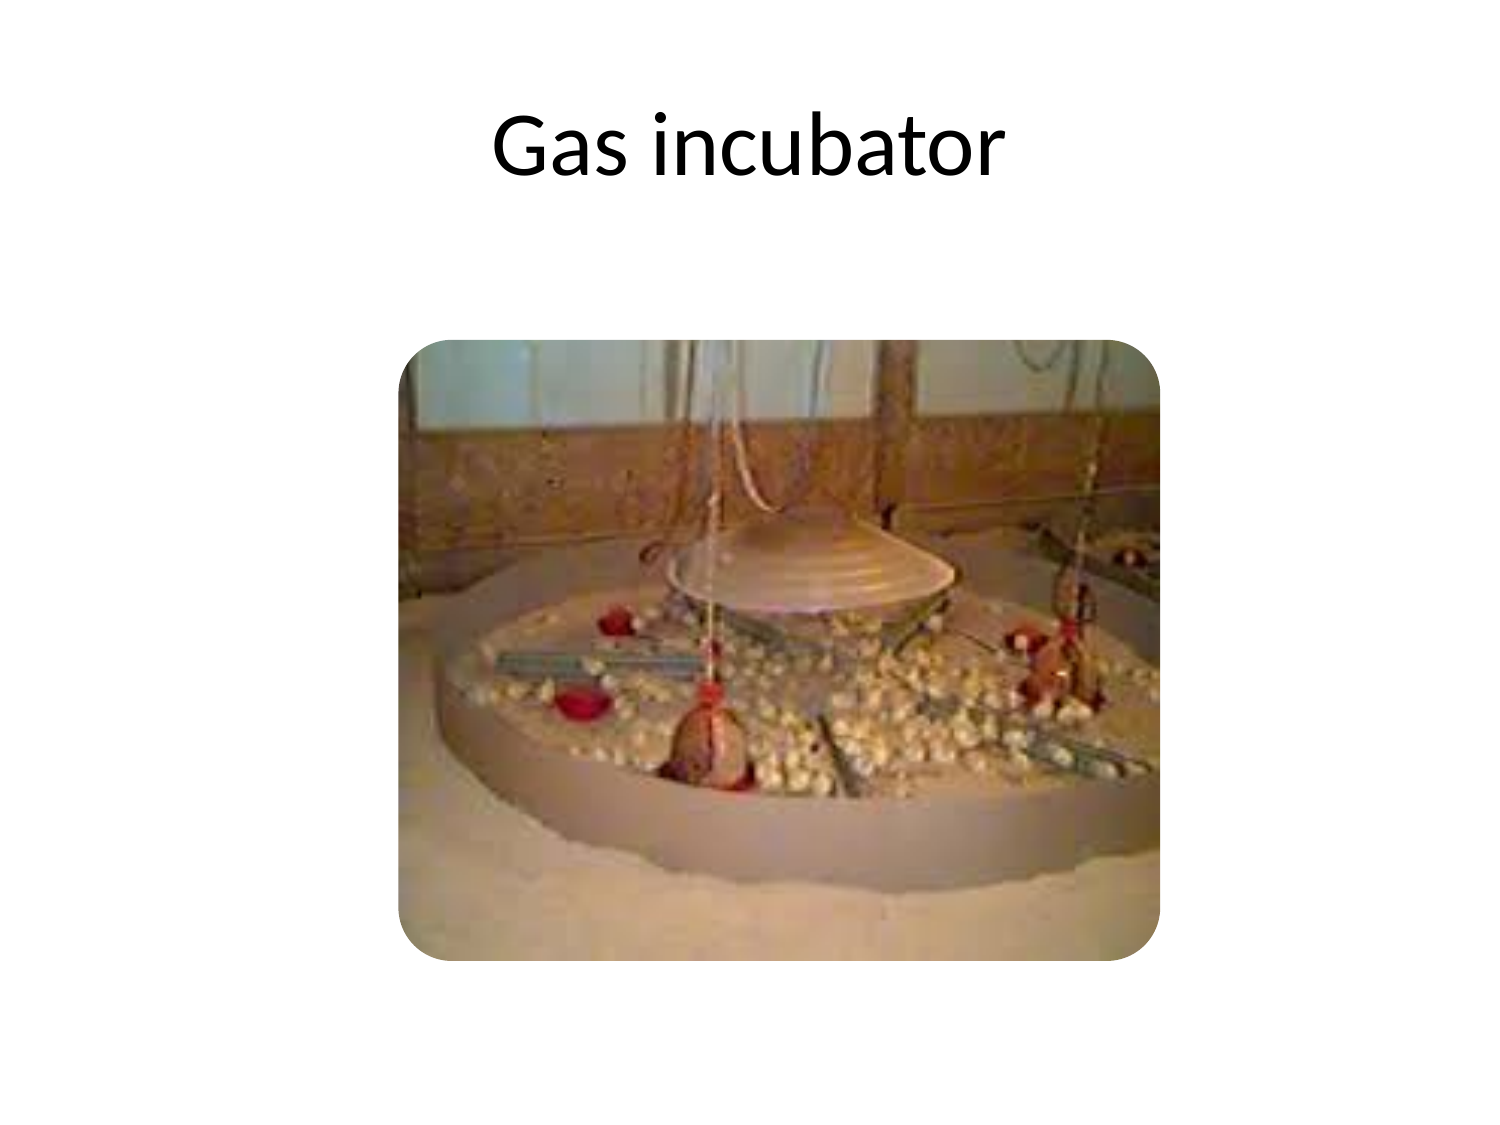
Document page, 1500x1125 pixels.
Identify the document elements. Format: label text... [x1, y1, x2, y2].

title Gas incubator [75, 45, 1425, 233]
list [398, 339, 1161, 962]
